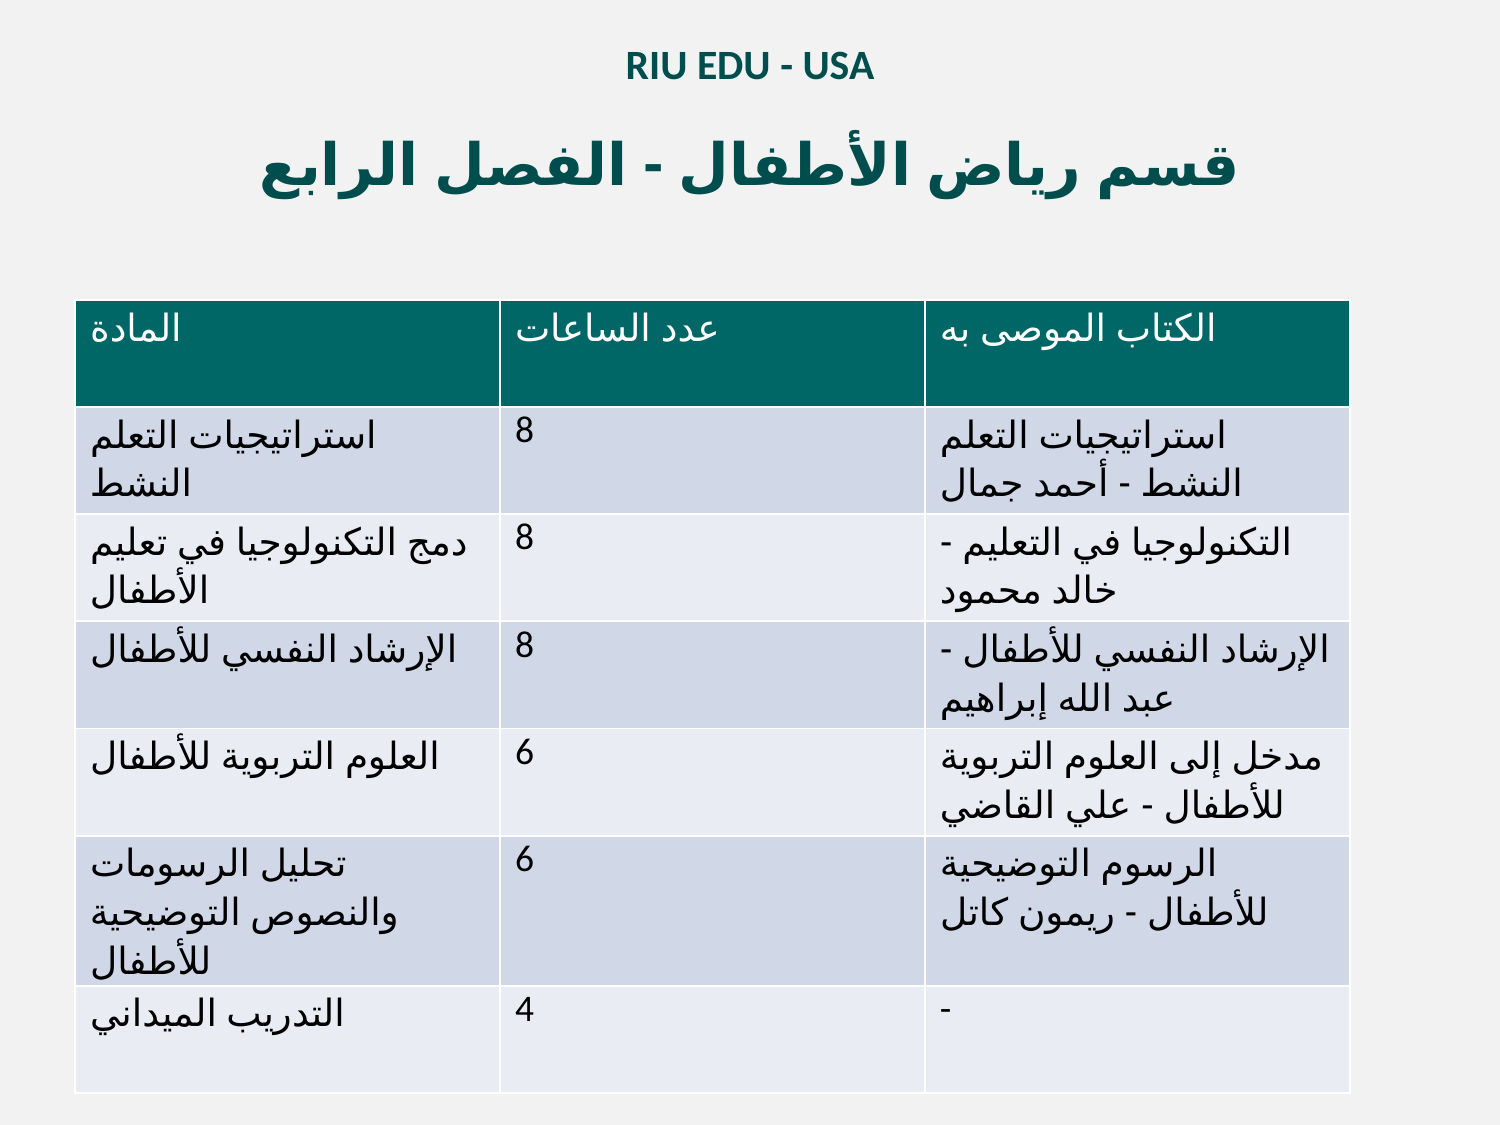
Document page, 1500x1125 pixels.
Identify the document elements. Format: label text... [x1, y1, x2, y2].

table_cell العلوم التربوية للأطفال [76, 729, 499, 835]
table_header الكتاب الموصى به [926, 301, 1349, 406]
table_cell استراتيجيات التعلم النشط - أحمد جمال [926, 408, 1349, 513]
table_cell 8 [501, 408, 924, 513]
table_cell 6 [501, 837, 924, 985]
table_cell الرسوم التوضيحية للأطفال - ريمون كاتل [926, 837, 1349, 985]
table_cell - [926, 987, 1349, 1092]
table_cell 4 [501, 987, 924, 1092]
table_cell التدريب الميداني [76, 987, 499, 1092]
table_header المادة [76, 301, 499, 406]
table_cell التكنولوجيا في التعليم - خالد محمود [926, 515, 1349, 620]
table_cell دمج التكنولوجيا في تعليم الأطفال [76, 515, 499, 620]
table_cell الإرشاد النفسي للأطفال - عبد الله إبراهيم [926, 622, 1349, 728]
table_cell مدخل إلى العلوم التربوية للأطفال - علي القاضي [926, 729, 1349, 835]
table_cell تحليل الرسومات والنصوص التوضيحية للأطفال [76, 837, 499, 985]
table_cell 8 [501, 622, 924, 728]
table_cell 8 [501, 515, 924, 620]
table_cell الإرشاد النفسي للأطفال [76, 622, 499, 728]
text_box RIU EDU - USA [610, 29, 890, 95]
table_cell 6 [501, 729, 924, 835]
table_header عدد الساعات [501, 301, 924, 406]
text_box قسم رياض الأطفال - الفصل الرابع [244, 120, 1256, 205]
table_cell استراتيجيات التعلم النشط [76, 408, 499, 513]
